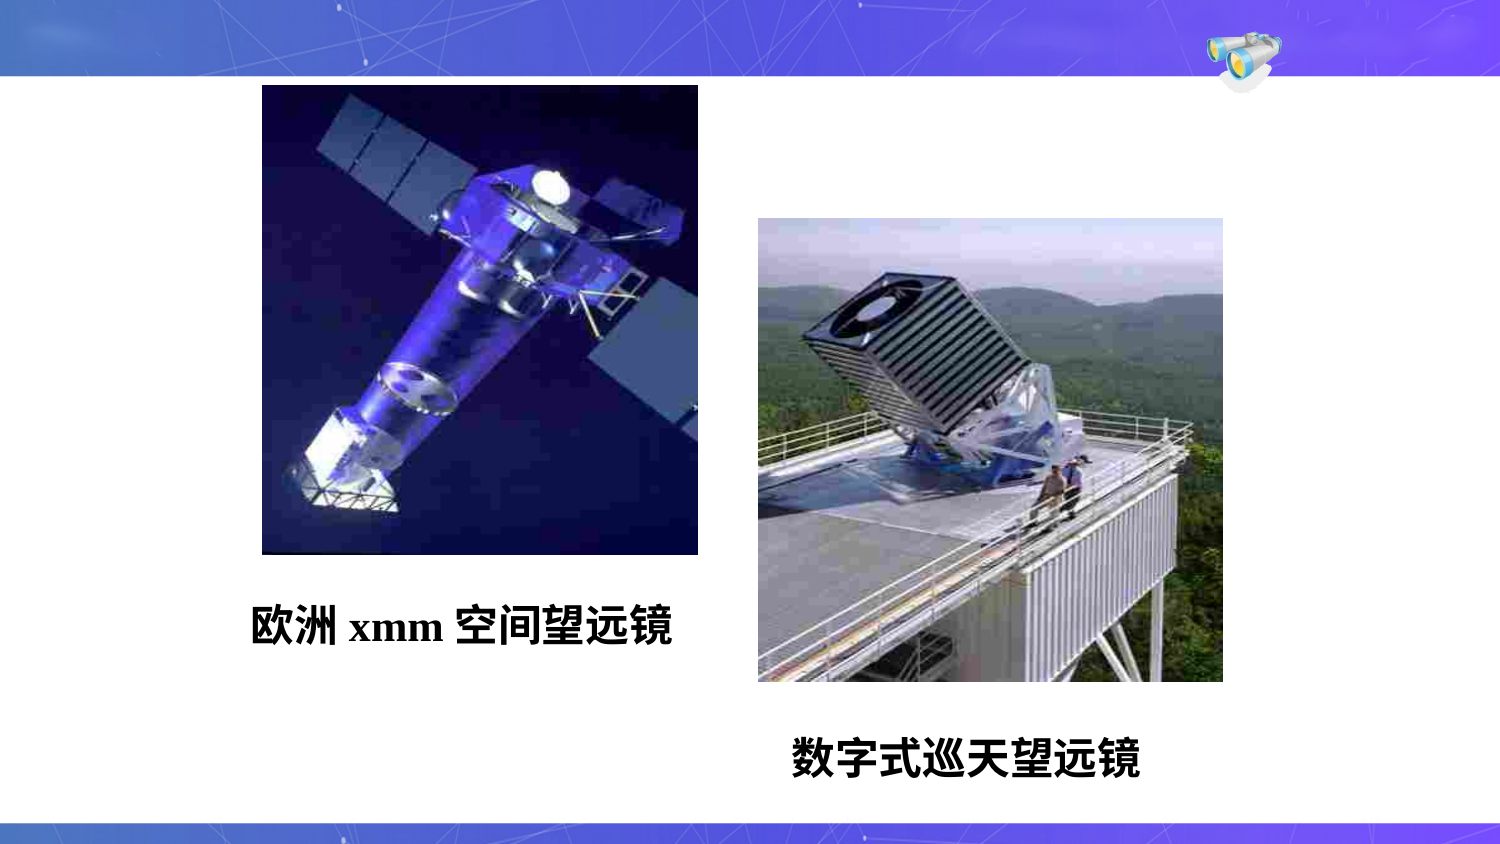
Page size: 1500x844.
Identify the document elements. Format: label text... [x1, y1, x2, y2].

picture [0, 0, 1500, 844]
text_box 数字式巡天望远镜 [776, 723, 1218, 791]
text_box 欧洲xmm空间望远镜 [236, 590, 753, 658]
